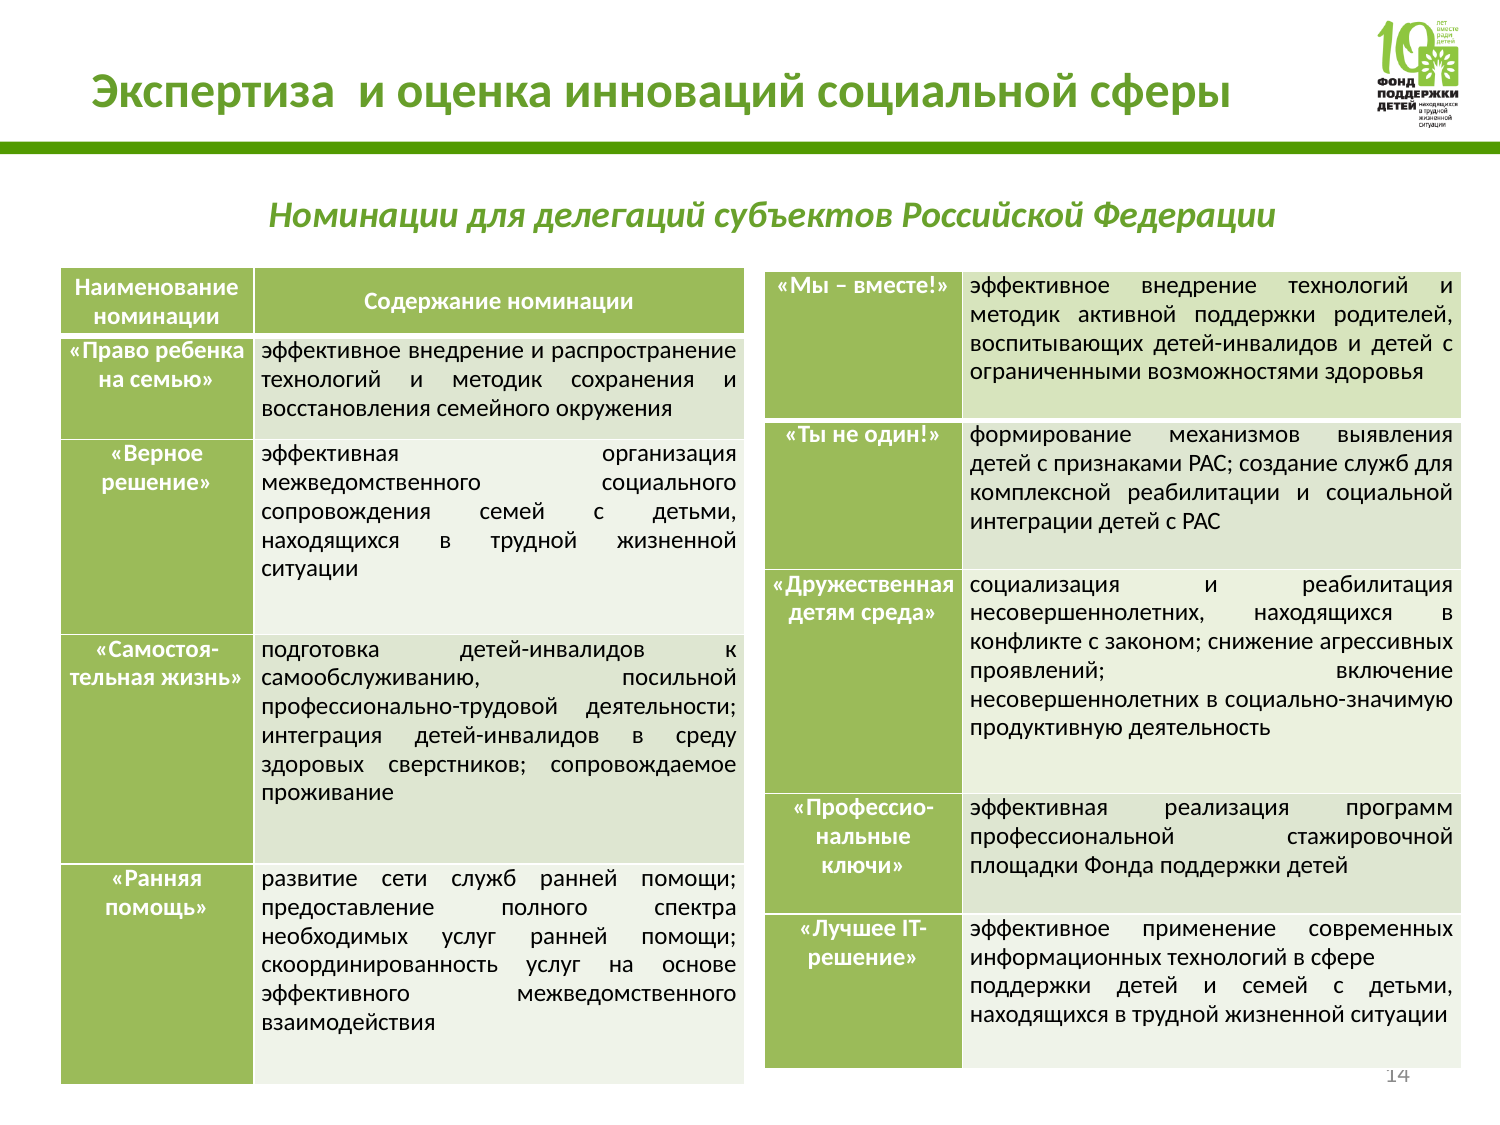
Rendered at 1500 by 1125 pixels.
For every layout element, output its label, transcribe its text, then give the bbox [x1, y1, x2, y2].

table_cell «Самостоя-тельная жизнь» [61, 635, 253, 863]
table_cell «Дружественная детям среда» [765, 570, 962, 793]
slide_number 14 [1074, 1042, 1425, 1103]
table_cell эффективное внедрение и распространение технологий и методик сохранения и восстановления семейного окружения [255, 339, 744, 439]
table_cell формирование механизмов выявления детей с признаками РАС; создание служб для комплексной реабилитации и социальной интеграции детей с РАС [963, 423, 1461, 569]
text_box Номинации для делегаций субъектов Российской Федерации [253, 182, 1322, 243]
table_cell эффективная реализация программ профессиональной стажировочной площадки Фонда поддержки детей [963, 794, 1461, 913]
table_cell «Верное решение» [61, 440, 253, 634]
table_cell эффективное применение современных информационных технологий в сфере поддержки детей и семей с детьми, находящихся в трудной жизненной ситуации [963, 915, 1461, 1068]
table_header «Мы – вместе!» [765, 272, 962, 418]
table_cell подготовка детей-инвалидов к самообслуживанию, посильной профессионально-трудовой деятельности; интеграция детей-инвалидов в среду здоровых сверстников; сопровождаемое проживание [255, 635, 744, 863]
table_cell «Профессио-нальные ключи» [765, 794, 962, 913]
table_cell «Лучшее IT-решение» [765, 915, 962, 1068]
text_box Экспертиза и оценка инноваций социальной сферы [76, 50, 1258, 126]
picture [1375, 18, 1460, 128]
table_cell «Ранняя помощь» [61, 865, 253, 1084]
table_cell социализация и реабилитация несовершеннолетних, находящихся в конфликте с законом; снижение агрессивных проявлений; включение несовершеннолетних в социально-значимую продуктивную деятельность [963, 570, 1461, 793]
table_header Содержание номинации [255, 268, 744, 333]
table_cell эффективная организация межведомственного социального сопровождения семей с детьми, находящихся в трудной жизненной ситуации [255, 440, 744, 634]
table_cell «Право ребенка на семью» [61, 339, 253, 439]
table_cell развитие сети служб ранней помощи; предоставление полного спектра необходимых услуг ранней помощи; скоординированность услуг на основе эффективного межведомственного взаимодействия [255, 865, 744, 1084]
table_cell «Ты не один!» [765, 423, 962, 569]
table_header эффективное внедрение технологий и методик активной поддержки родителей, воспитывающих детей-инвалидов и детей с ограниченными возможностями здоровья [963, 272, 1461, 418]
table_header Наименование номинации [61, 268, 253, 333]
